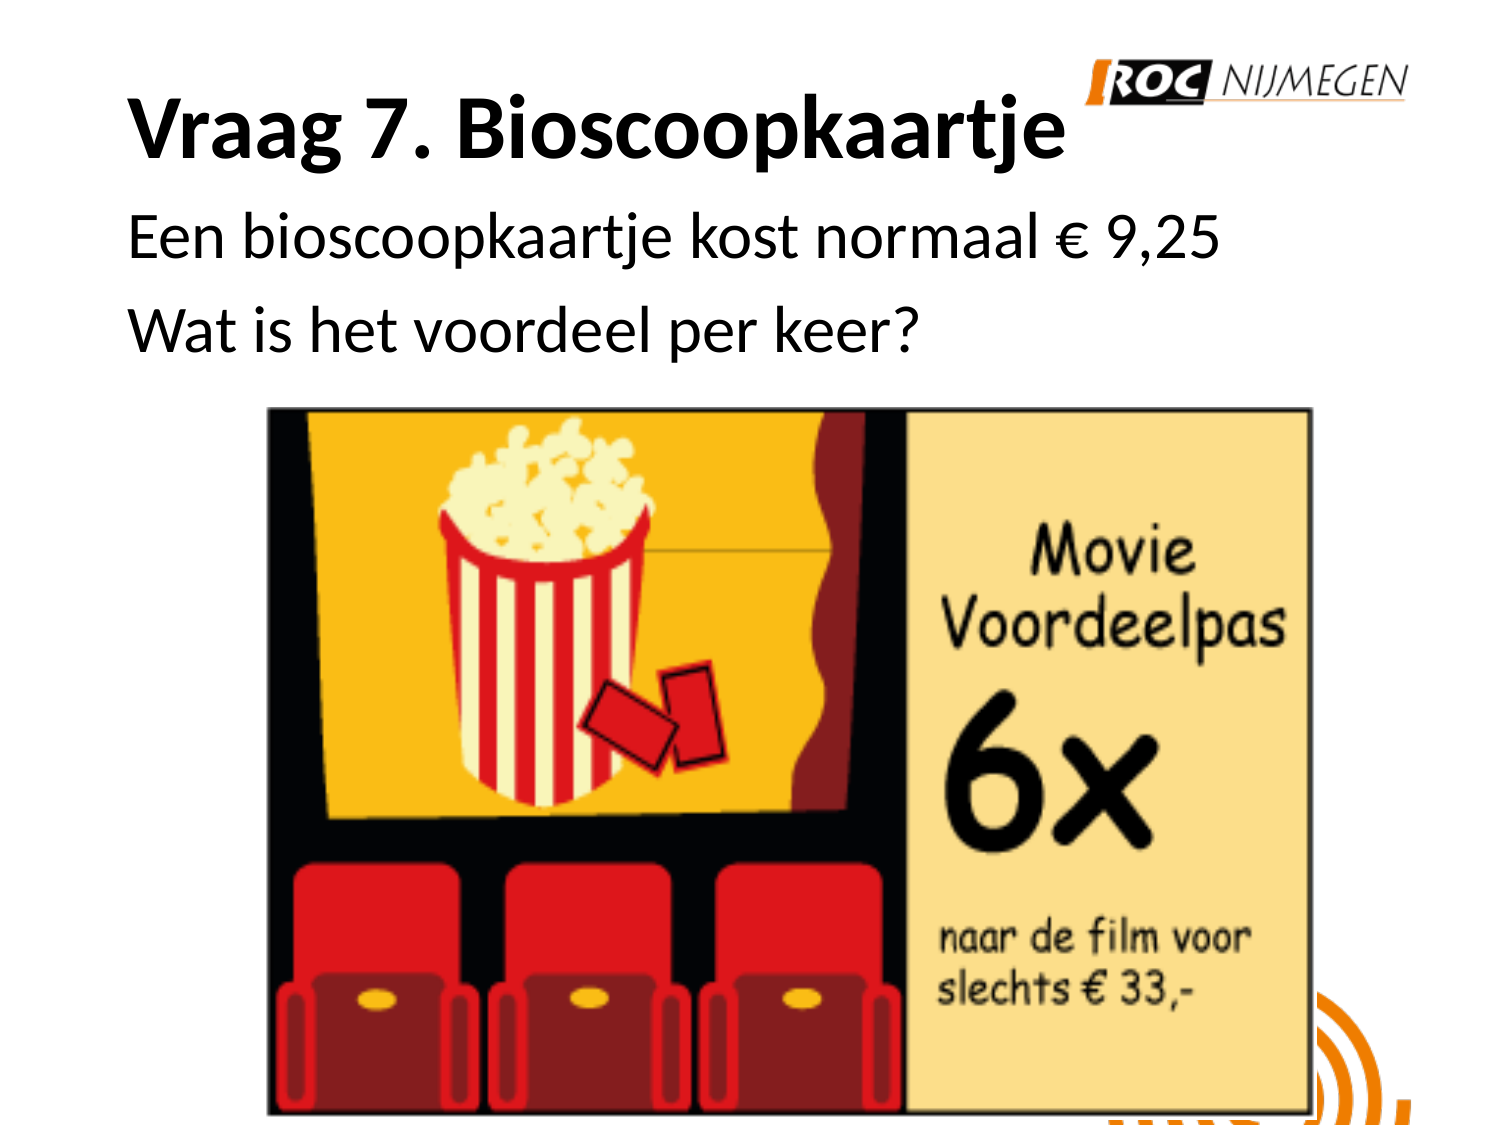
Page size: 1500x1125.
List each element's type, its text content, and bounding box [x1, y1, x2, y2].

subtitle Een bioscoopkaartje kost normaal € 9,25 Wat is het voordeel per keer? [112, 184, 1412, 1035]
title Vraag 7. Bioscoopkaartje [112, 19, 1388, 184]
picture [265, 407, 1318, 1120]
